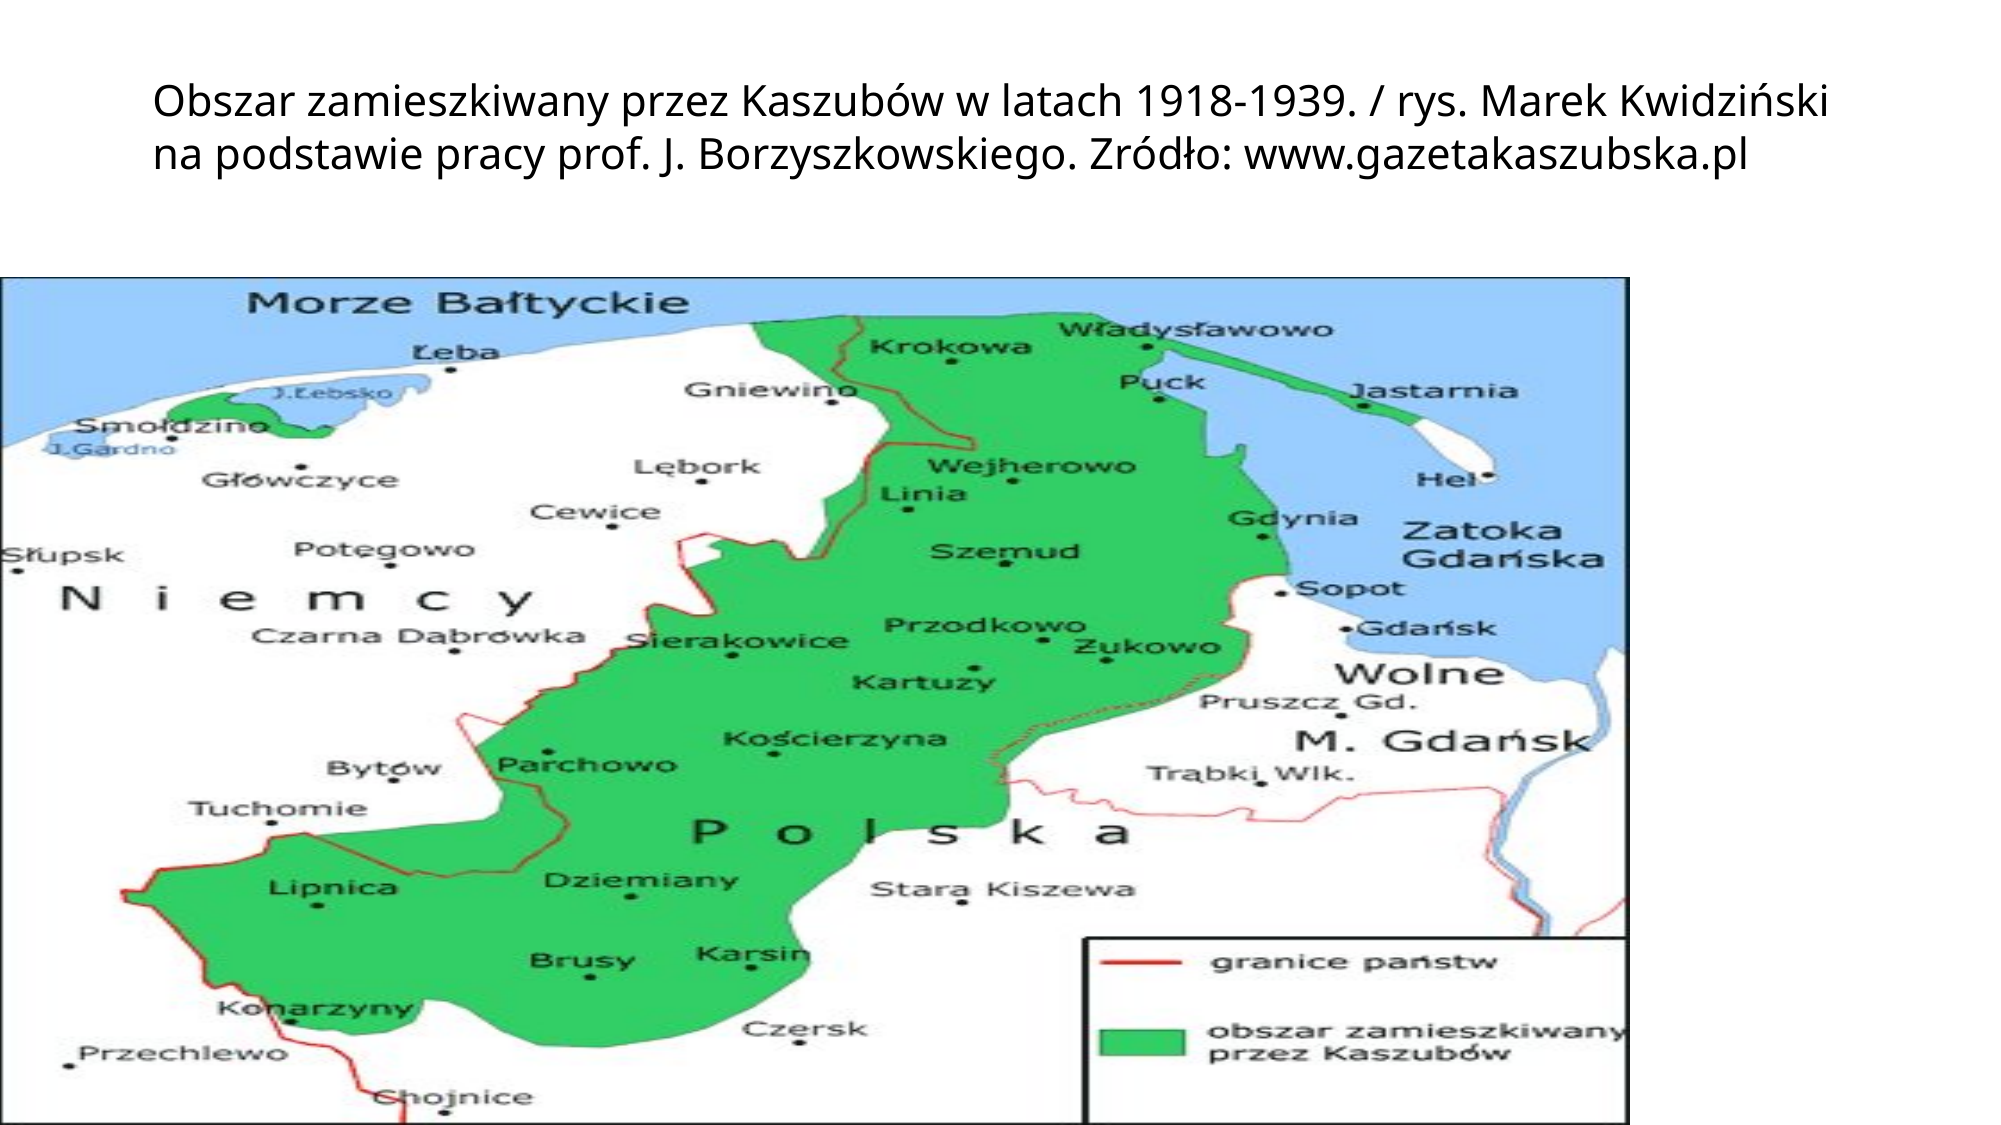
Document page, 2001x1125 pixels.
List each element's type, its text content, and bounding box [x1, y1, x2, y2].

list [0, 277, 1630, 1125]
title Obszar zamieszkiwany przez Kaszubów w latach 1918-1939. / rys. Marek Kwidziński na podstawie pracy prof. J. Borzyszkowskiego. Zródło: www.gazetakaszubska.pl [137, 61, 1863, 278]
